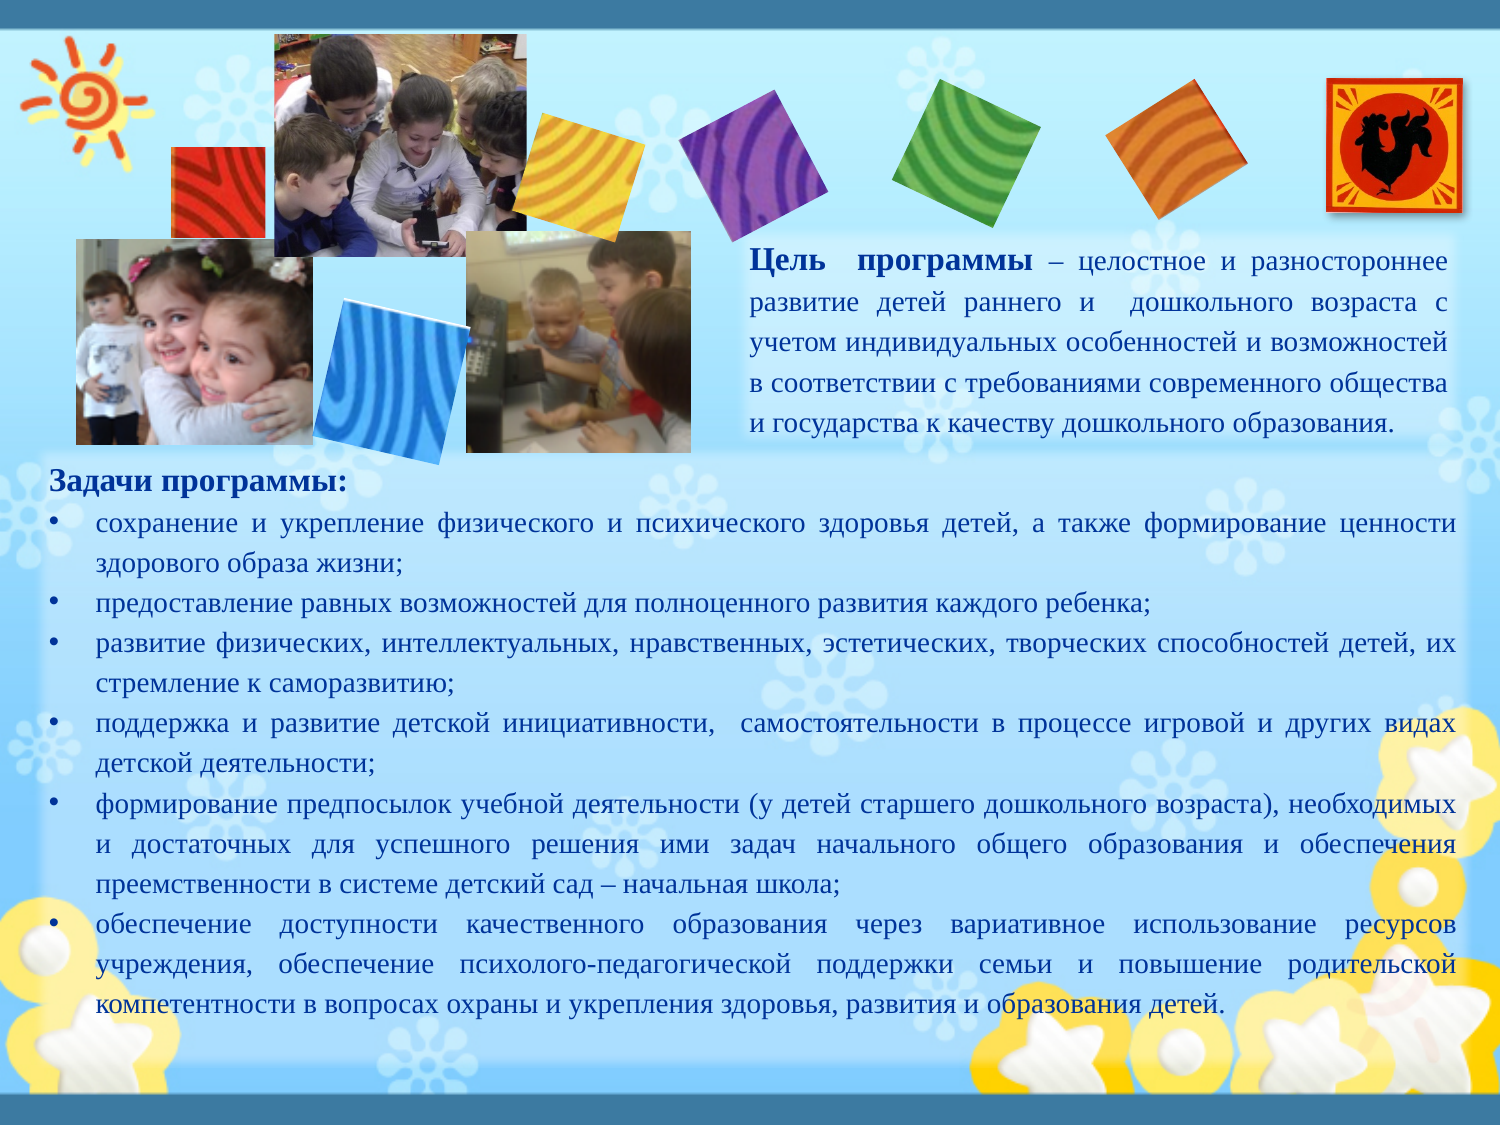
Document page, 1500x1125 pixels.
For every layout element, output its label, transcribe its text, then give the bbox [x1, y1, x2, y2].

text_box Цель программы – целостное и разностороннее развитие детей раннего и дошкольного возраста с учетом индивидуальных особенностей и возможностей в соответствии с требованиями современного общества и государства к качеству дошкольного образования. [753, 243, 1446, 428]
text_box Задачи программы: сохранение и укрепление физического и психического здоровья детей, а также формирование ценности здорового образа жизни; предоставление равных возможностей для полноценного развития каждого ребенка; развитие физических, интеллектуальных, нравственных, эстетических, творческих способностей детей, их стремление к саморазвитию; поддержка и развитие детской инициативности, самостоятельности в процессе игровой и других видах детской деятельности; формирование предпосылок учебной деятельности (у детей старшего дошкольного возраста), необходимых и достаточных для успешного решения ими задач начального общего образования и обеспечения преемственности в системе детский сад – начальная школа; обеспечение доступности качественного образования через вариативное использование ресурсов учреждения, обеспечение психолого-педагогической поддержки семьи и повышение родительской компетентности в вопросах охраны и укрепления здоровья, развития и образования детей. [50, 461, 1459, 1055]
picture [0, 0, 1500, 1125]
